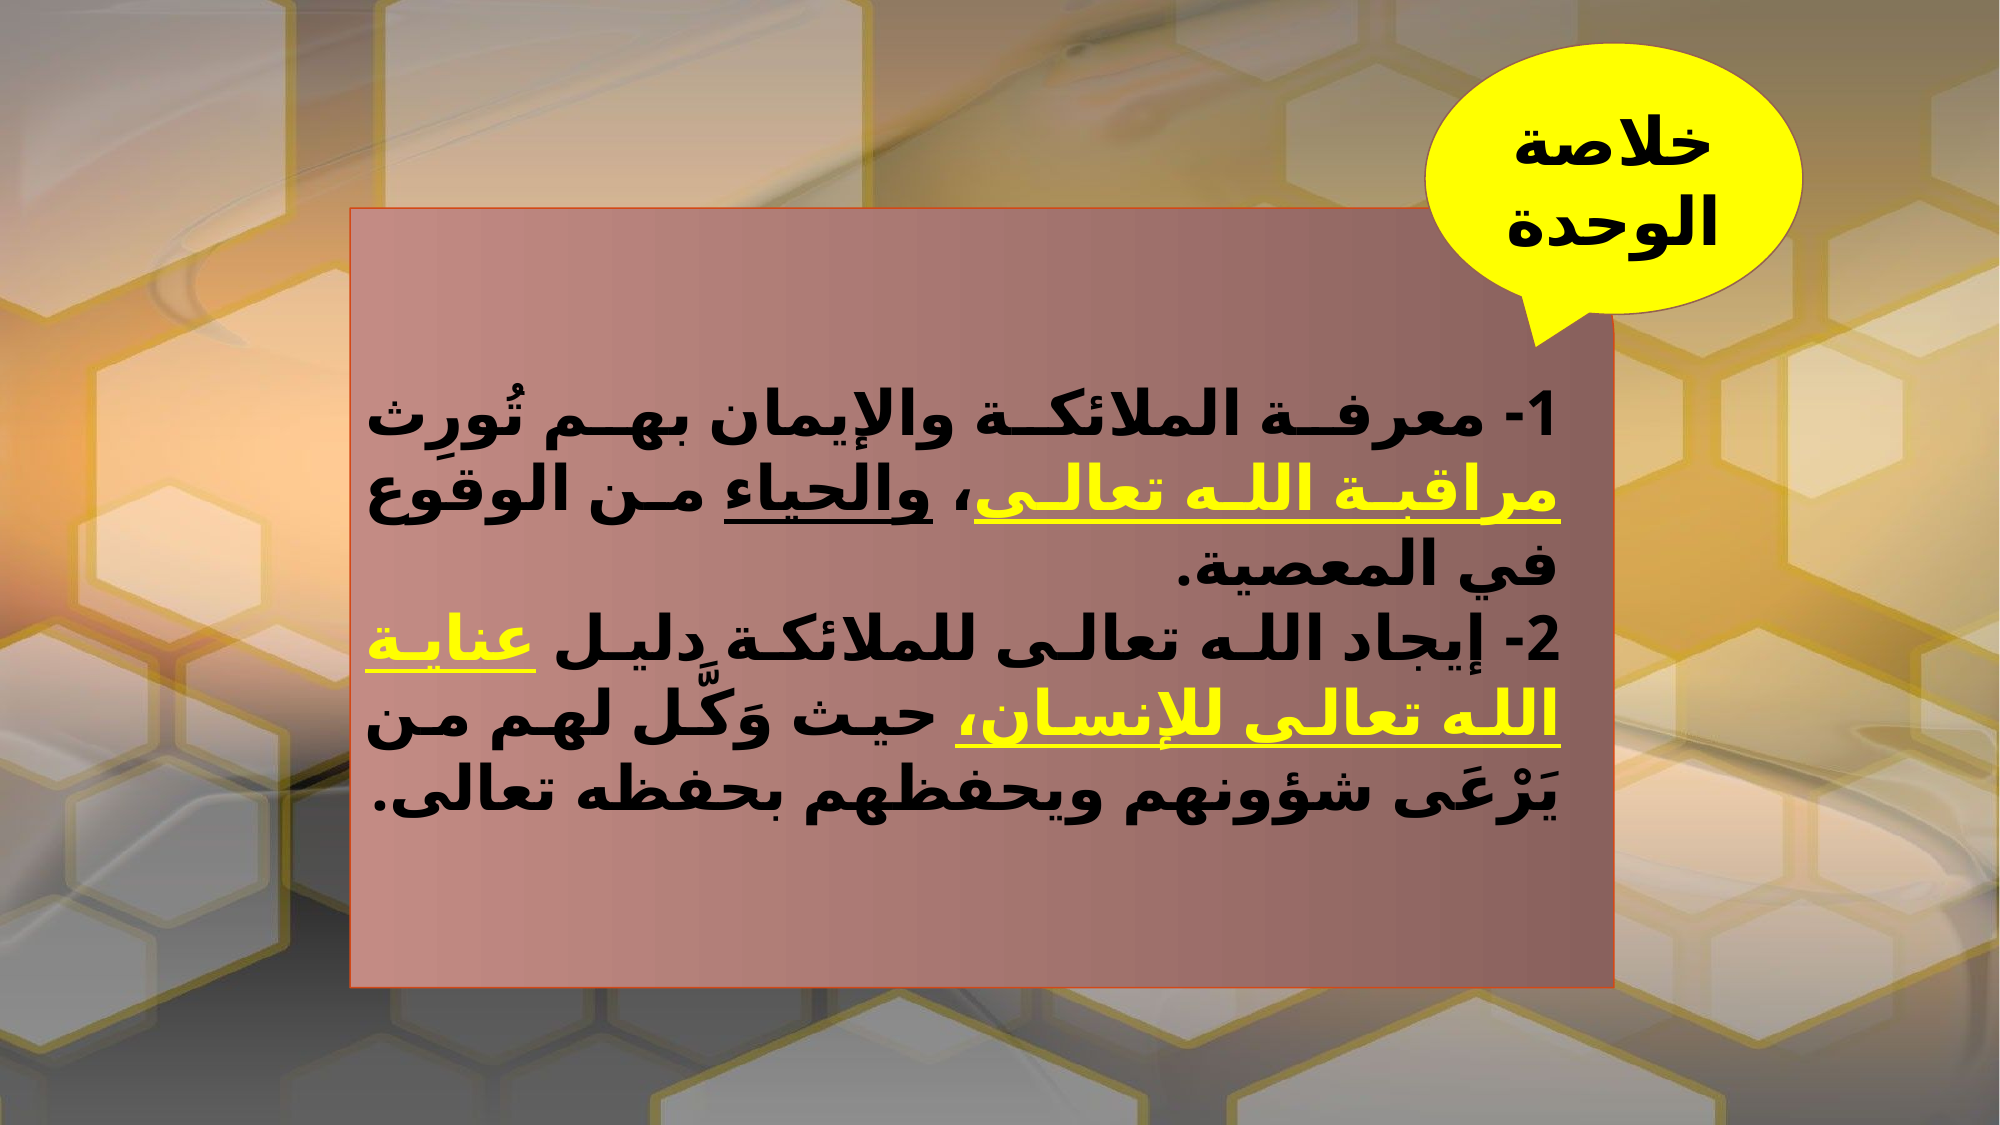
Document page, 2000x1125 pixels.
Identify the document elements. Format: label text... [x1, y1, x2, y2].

text_box خلاصة الوحدة [1424, 41, 1804, 350]
text_box 1- معرفة الملائكة والإيمان بهم تُورِث مراقبة الله تعالى، والحياء من الوقوع في المعصية. 2- إيجاد الله تعالى للملائكة دليل عناية الله تعالى للإنسان، حيث وَكَّل لهم من يَرْعَى شؤونهم ويحفظهم بحفظه تعالى. [349, 207, 1615, 989]
picture [0, 0, 2000, 1125]
